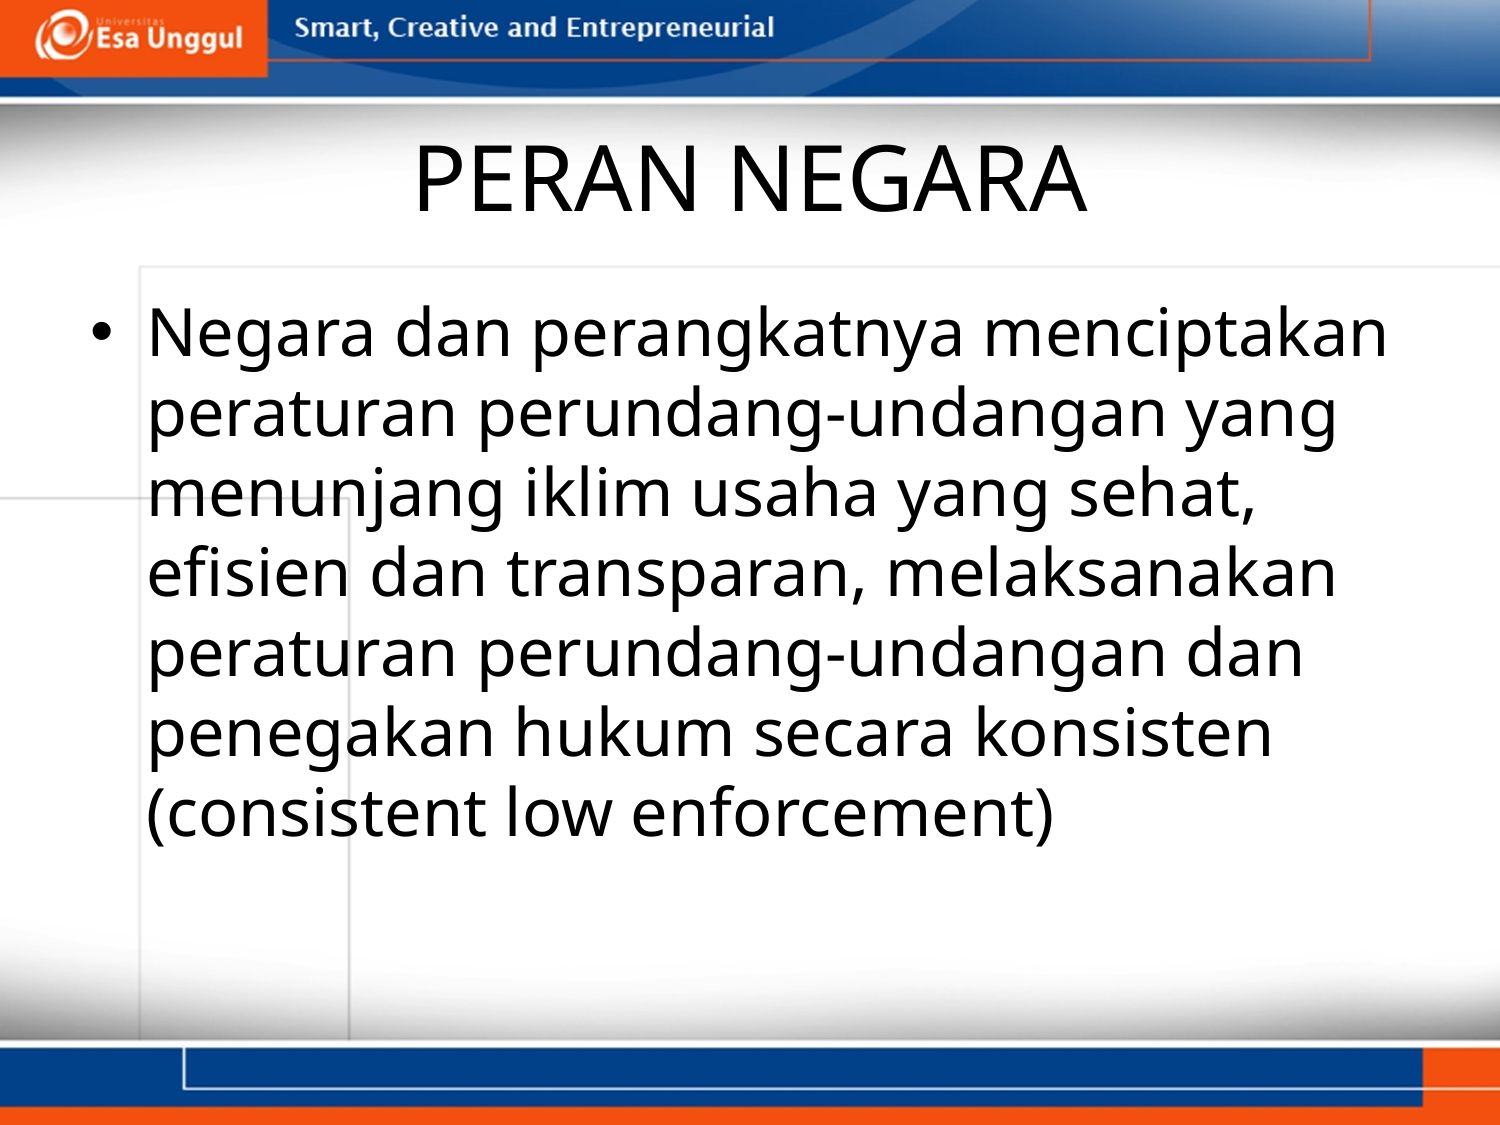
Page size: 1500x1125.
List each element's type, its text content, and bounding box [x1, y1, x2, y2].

list Negara dan perangkatnya menciptakan peraturan perundang-undangan yang menunjang iklim usaha yang sehat, efisien dan transparan, melaksanakan peraturan perundang-undangan dan penegakan hukum secara konsisten (consistent low enforcement) [75, 282, 1425, 1025]
title PERAN NEGARA [75, 99, 1425, 250]
picture [0, 0, 1500, 1125]
